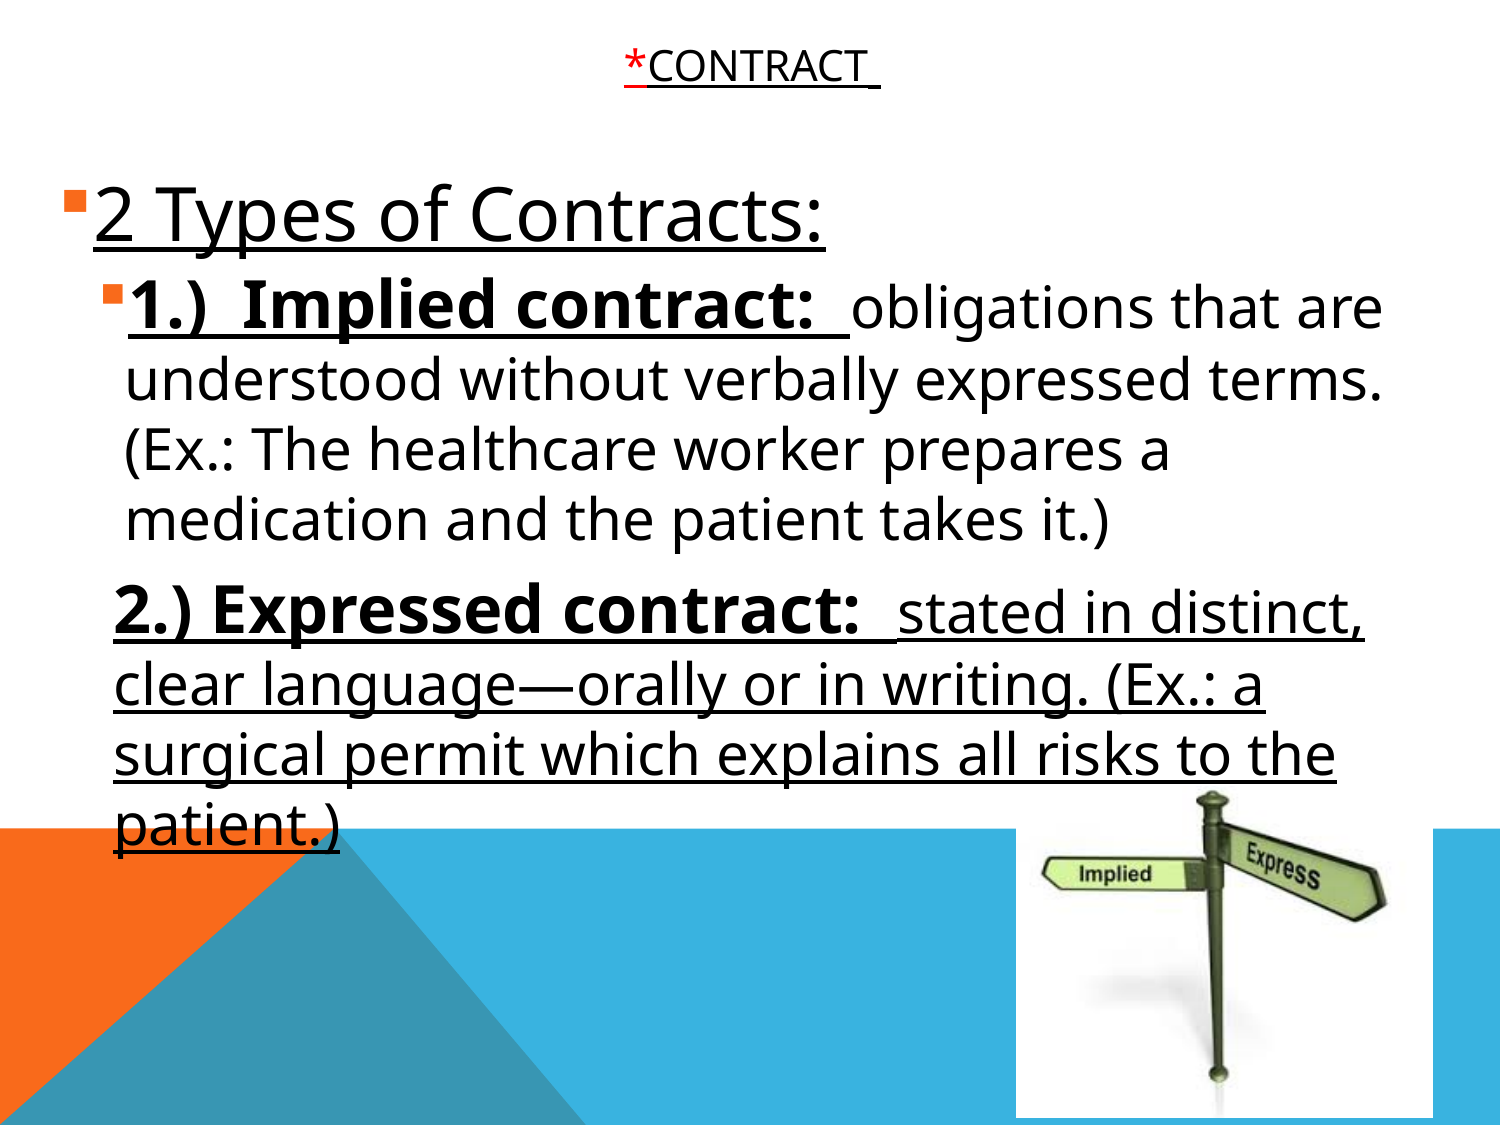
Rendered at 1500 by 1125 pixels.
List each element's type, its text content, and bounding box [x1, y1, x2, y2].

picture [1015, 786, 1434, 1118]
title *Contract [27, 23, 1478, 159]
text_box 2.) Expressed contract: stated in distinct, clear language—orally or in writing. (Ex.: a surgical permit which explains all risks to the patient.) [98, 559, 1433, 865]
list 2 Types of Contracts: 1.) Implied contract: obligations that are understood without verbally expressed terms. (Ex.: The healthcare worker prepares a medication and the patient takes it.) [43, 158, 1450, 513]
